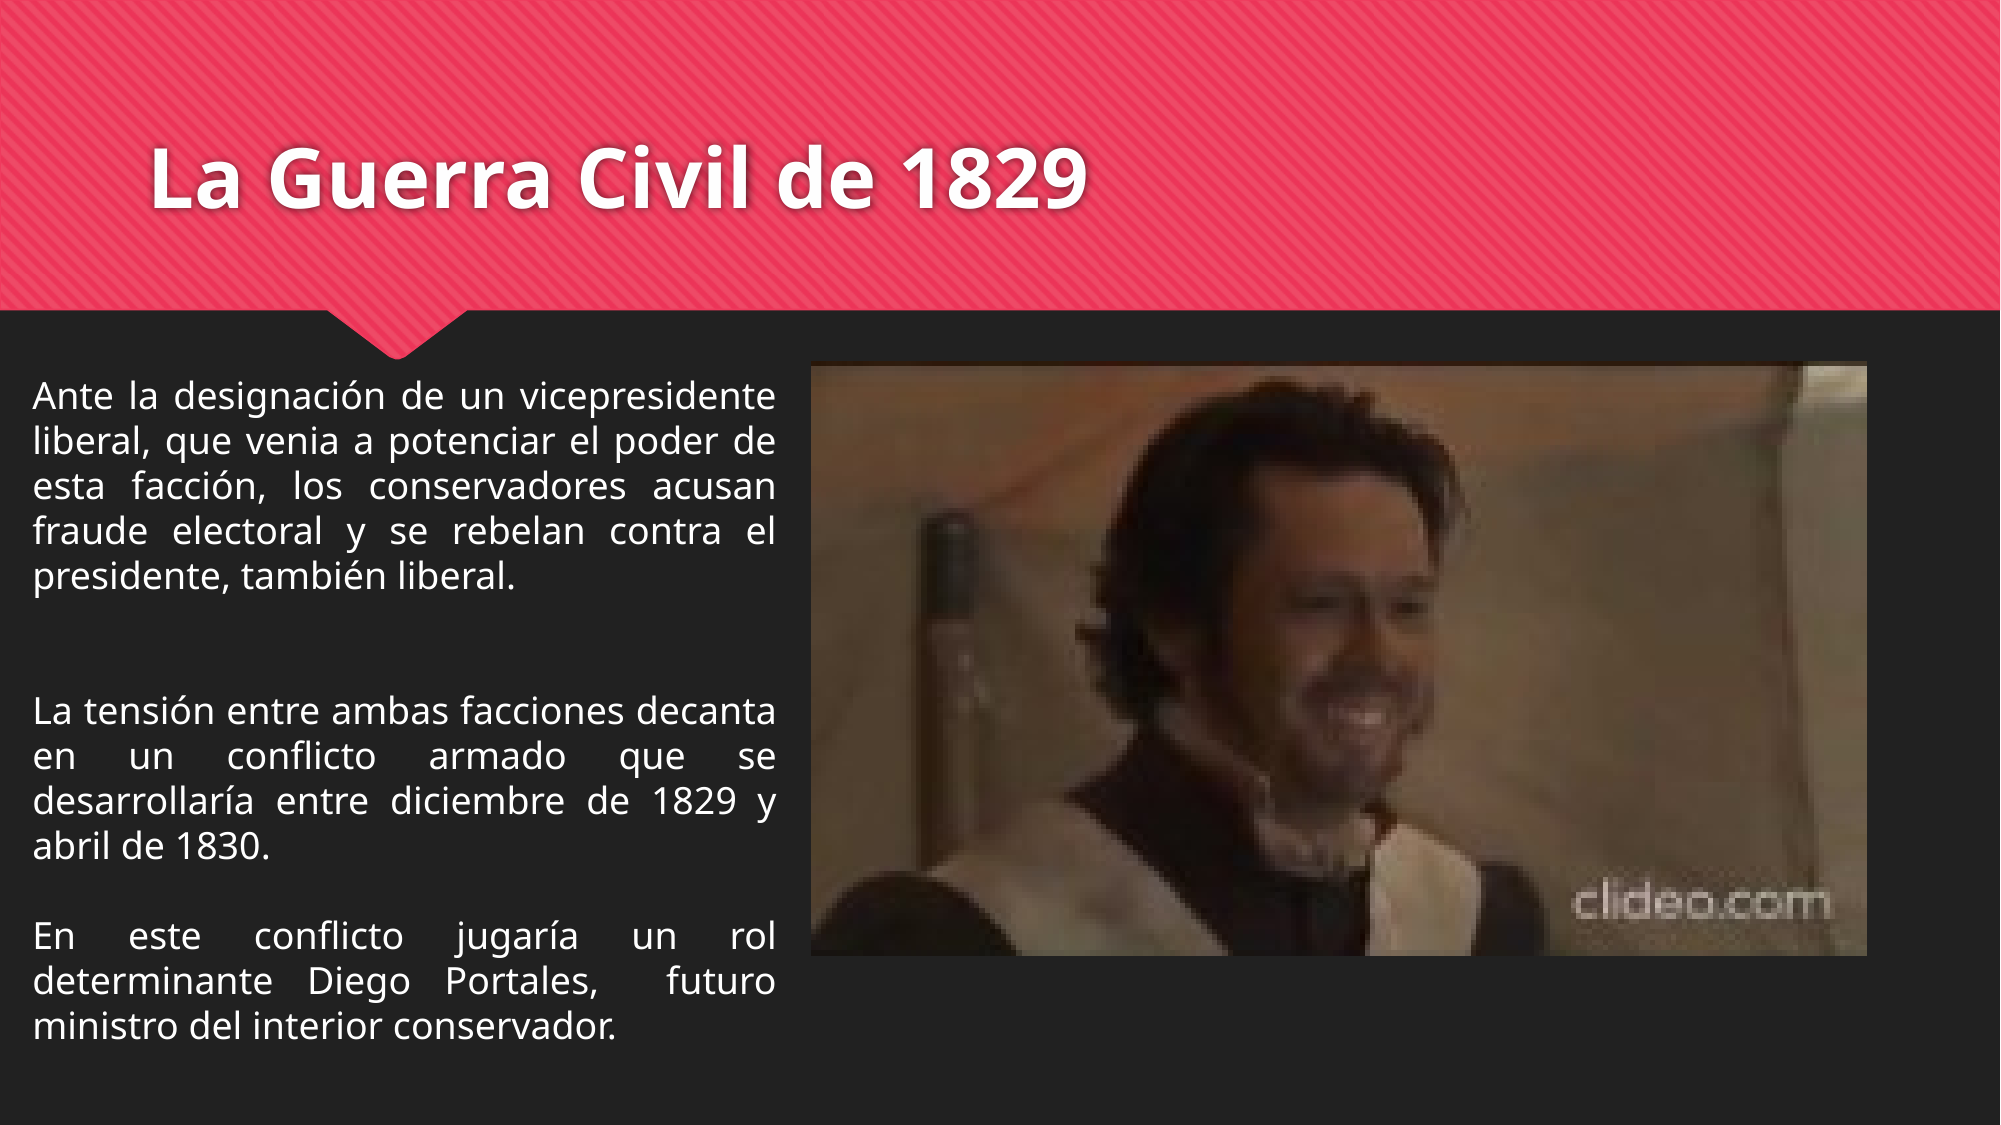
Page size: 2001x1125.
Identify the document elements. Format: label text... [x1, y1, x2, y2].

title La Guerra Civil de 1829 [132, 73, 1868, 233]
text_box Ante la designación de un vicepresidente liberal, que venia a potenciar el poder de esta facción, los conservadores acusan fraude electoral y se rebelan contra el presidente, también liberal. La tensión entre ambas facciones decanta en un conflicto armado que se desarrollaría entre diciembre de 1829 y abril de 1830. En este conflicto jugaría un rol determinante Diego Portales, futuro ministro del interior conservador. [17, 364, 793, 1125]
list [810, 359, 1868, 958]
